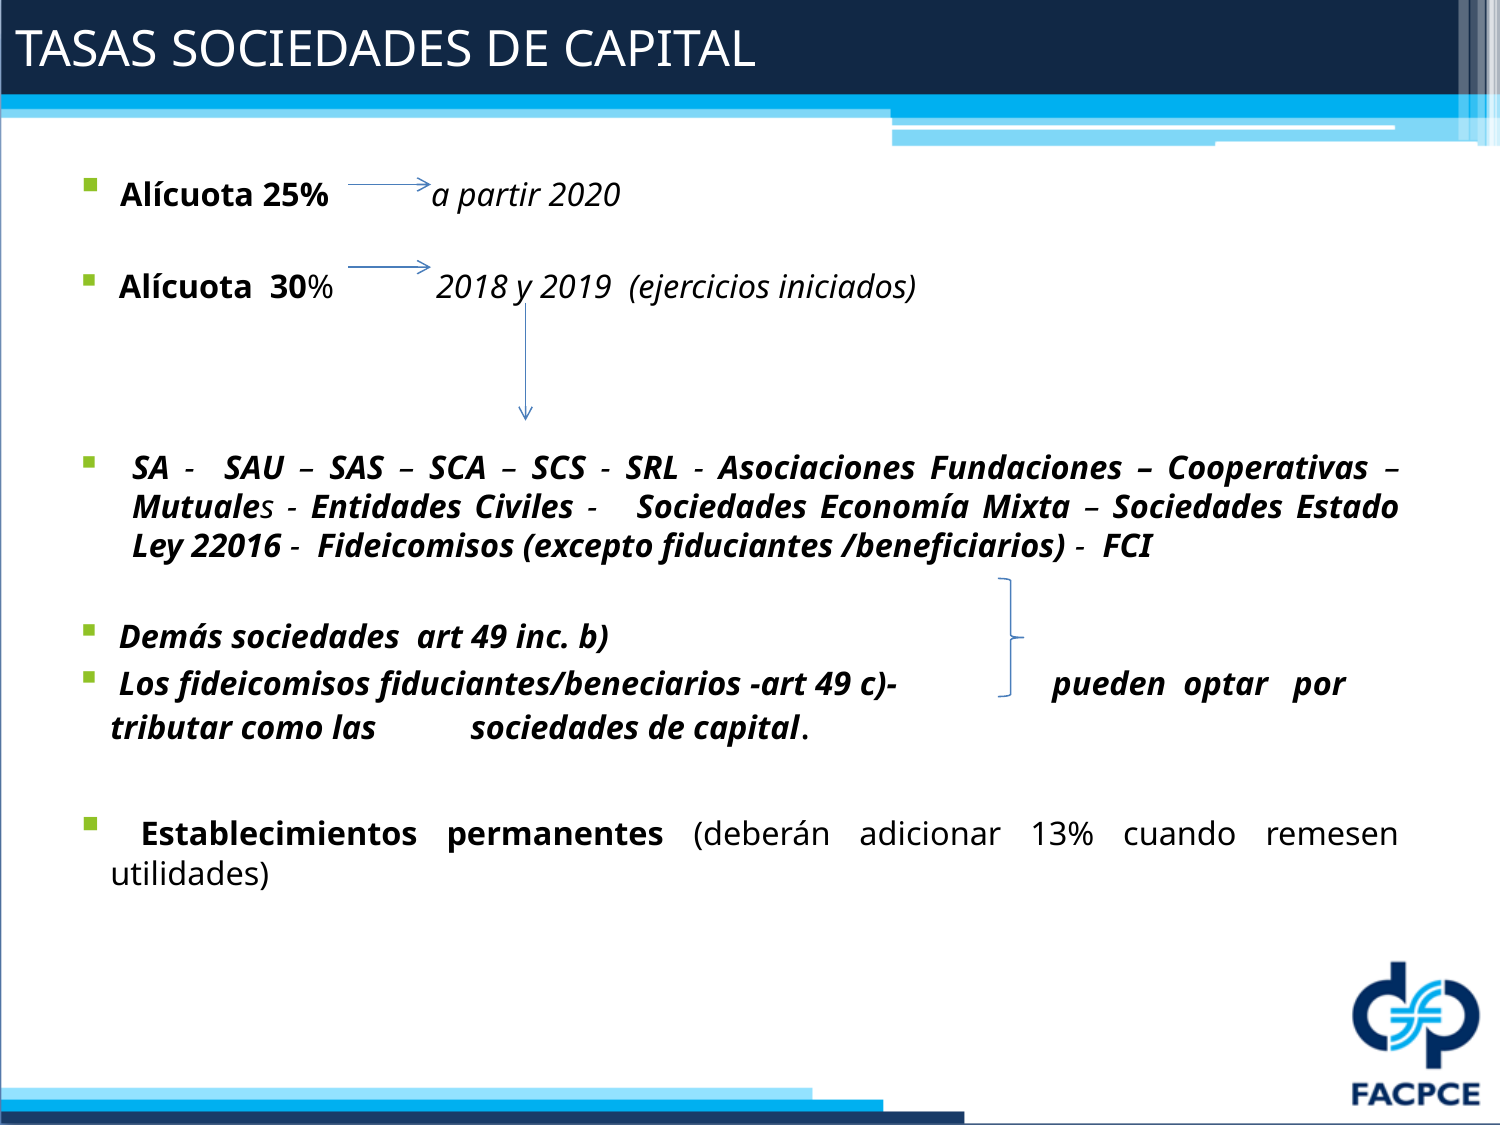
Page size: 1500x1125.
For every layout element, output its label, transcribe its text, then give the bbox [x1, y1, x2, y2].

title TASAS SOCIEDADES DE CAPITAL [0, 0, 1454, 94]
text_box [997, 577, 1025, 698]
list Alícuota 25% a partir 2020 Alícuota 30% 2018 y 2019 (ejercicios iniciados) SA - SAU – SAS – SCA – SCS - SRL - Asociaciones Fundaciones – Cooperativas – Mutuales - Entidades Civiles - Sociedades Economía Mixta – Sociedades Estado Ley 22016 - Fideicomisos (excepto fiduciantes /beneficiarios) - FCI Demás sociedades art 49 inc. b) Los fideicomisos fiduciantes/beneciarios -art 49 c)- pueden optar por tributar como las sociedades de capital. Establecimientos permanentes (deberán adicionar 13% cuando remesen utilidades) [64, 160, 1415, 904]
picture [0, 0, 1500, 1125]
